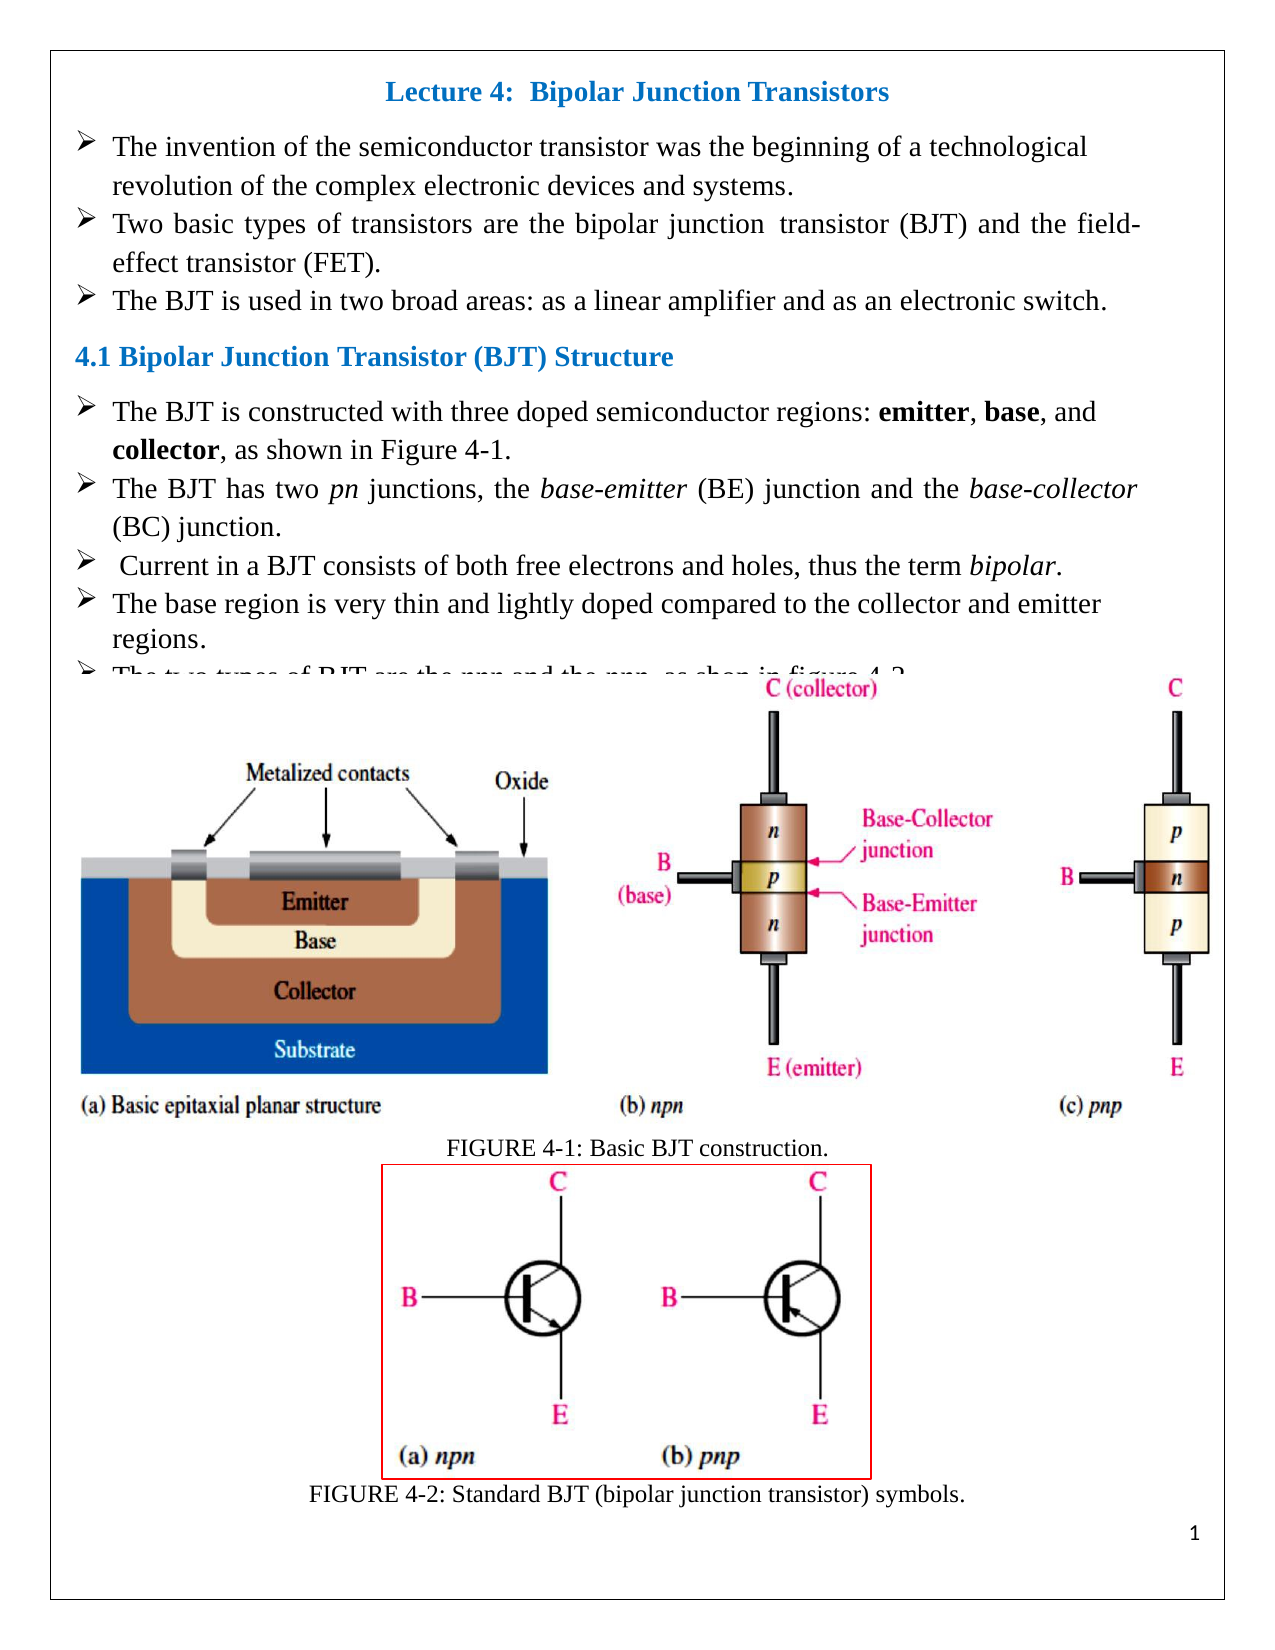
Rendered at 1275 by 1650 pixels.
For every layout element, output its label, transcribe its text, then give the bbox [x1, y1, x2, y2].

text_box [382, 1164, 872, 1480]
text_box FIGURE 4-2: Standard BJT (bipolar junction transistor) symbols. [306, 1477, 968, 1510]
text_box FIGURE 4-1: Basic BJT construction. [444, 1131, 831, 1164]
text_box [56, 674, 1219, 1124]
slide_number 1 [1172, 1517, 1205, 1549]
text_box Lecture 4: Bipolar Junction Transistors The invention of the semiconductor transistor was the beginning of a technological revolution of the complex electronic devices and systems. Two basic types of transistors are the bipolar junction transistor (BJT) and the field-effect transistor (FET). The BJT is used in two broad areas: as a linear amplifier and as an electronic switch. 4.1 Bipolar Junction Transistor (BJT) Structure The BJT is constructed with three doped semiconductor regions: emitter, base, and collector, as shown in Figure 4-1. The BJT has two pn junctions, the base-emitter (BE) junction and the base-collector (BC) junction. Current in a BJT consists of both free electrons and holes, thus the term bipolar. The base region is very thin and lightly doped compared to the collector and emitter regions. The two types of BJT are the npn and the pnp, as shon in figure 4-2. [72, 72, 1203, 661]
